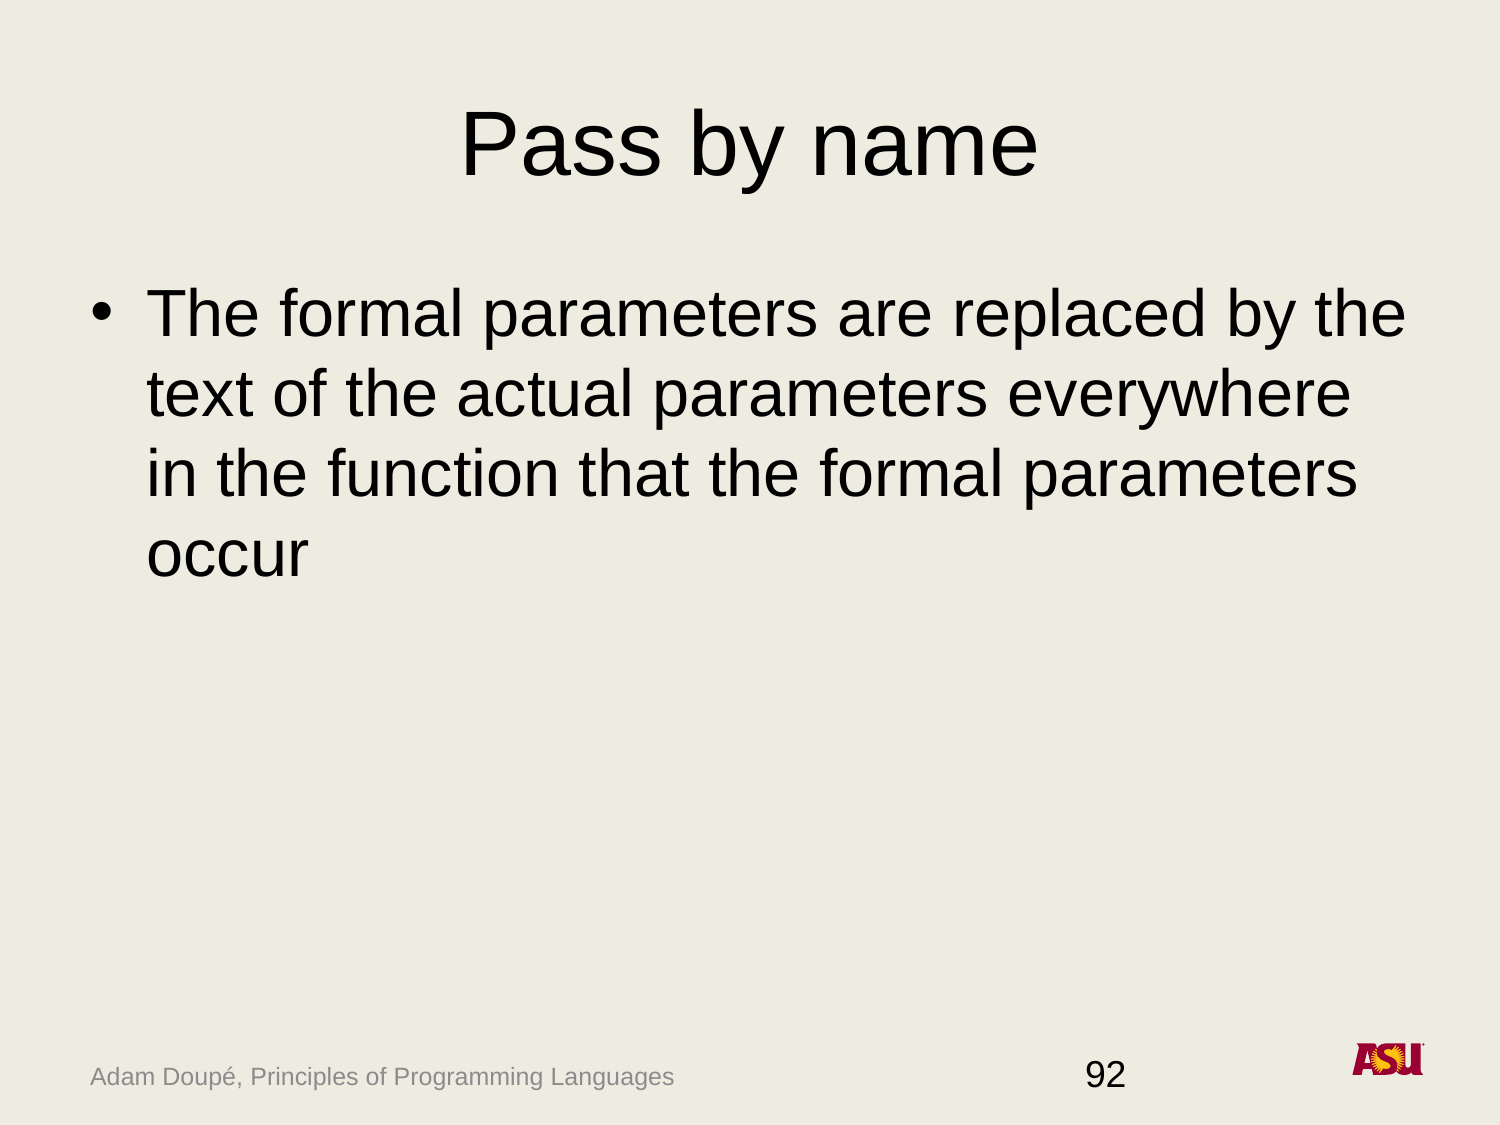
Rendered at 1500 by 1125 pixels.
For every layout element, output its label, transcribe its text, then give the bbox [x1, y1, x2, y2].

slide_number 92 [1070, 1042, 1421, 1103]
title Pass by name [75, 45, 1425, 233]
list The formal parameters are replaced by the text of the actual parameters everywhere in the function that the formal parameters occur [75, 262, 1425, 1005]
